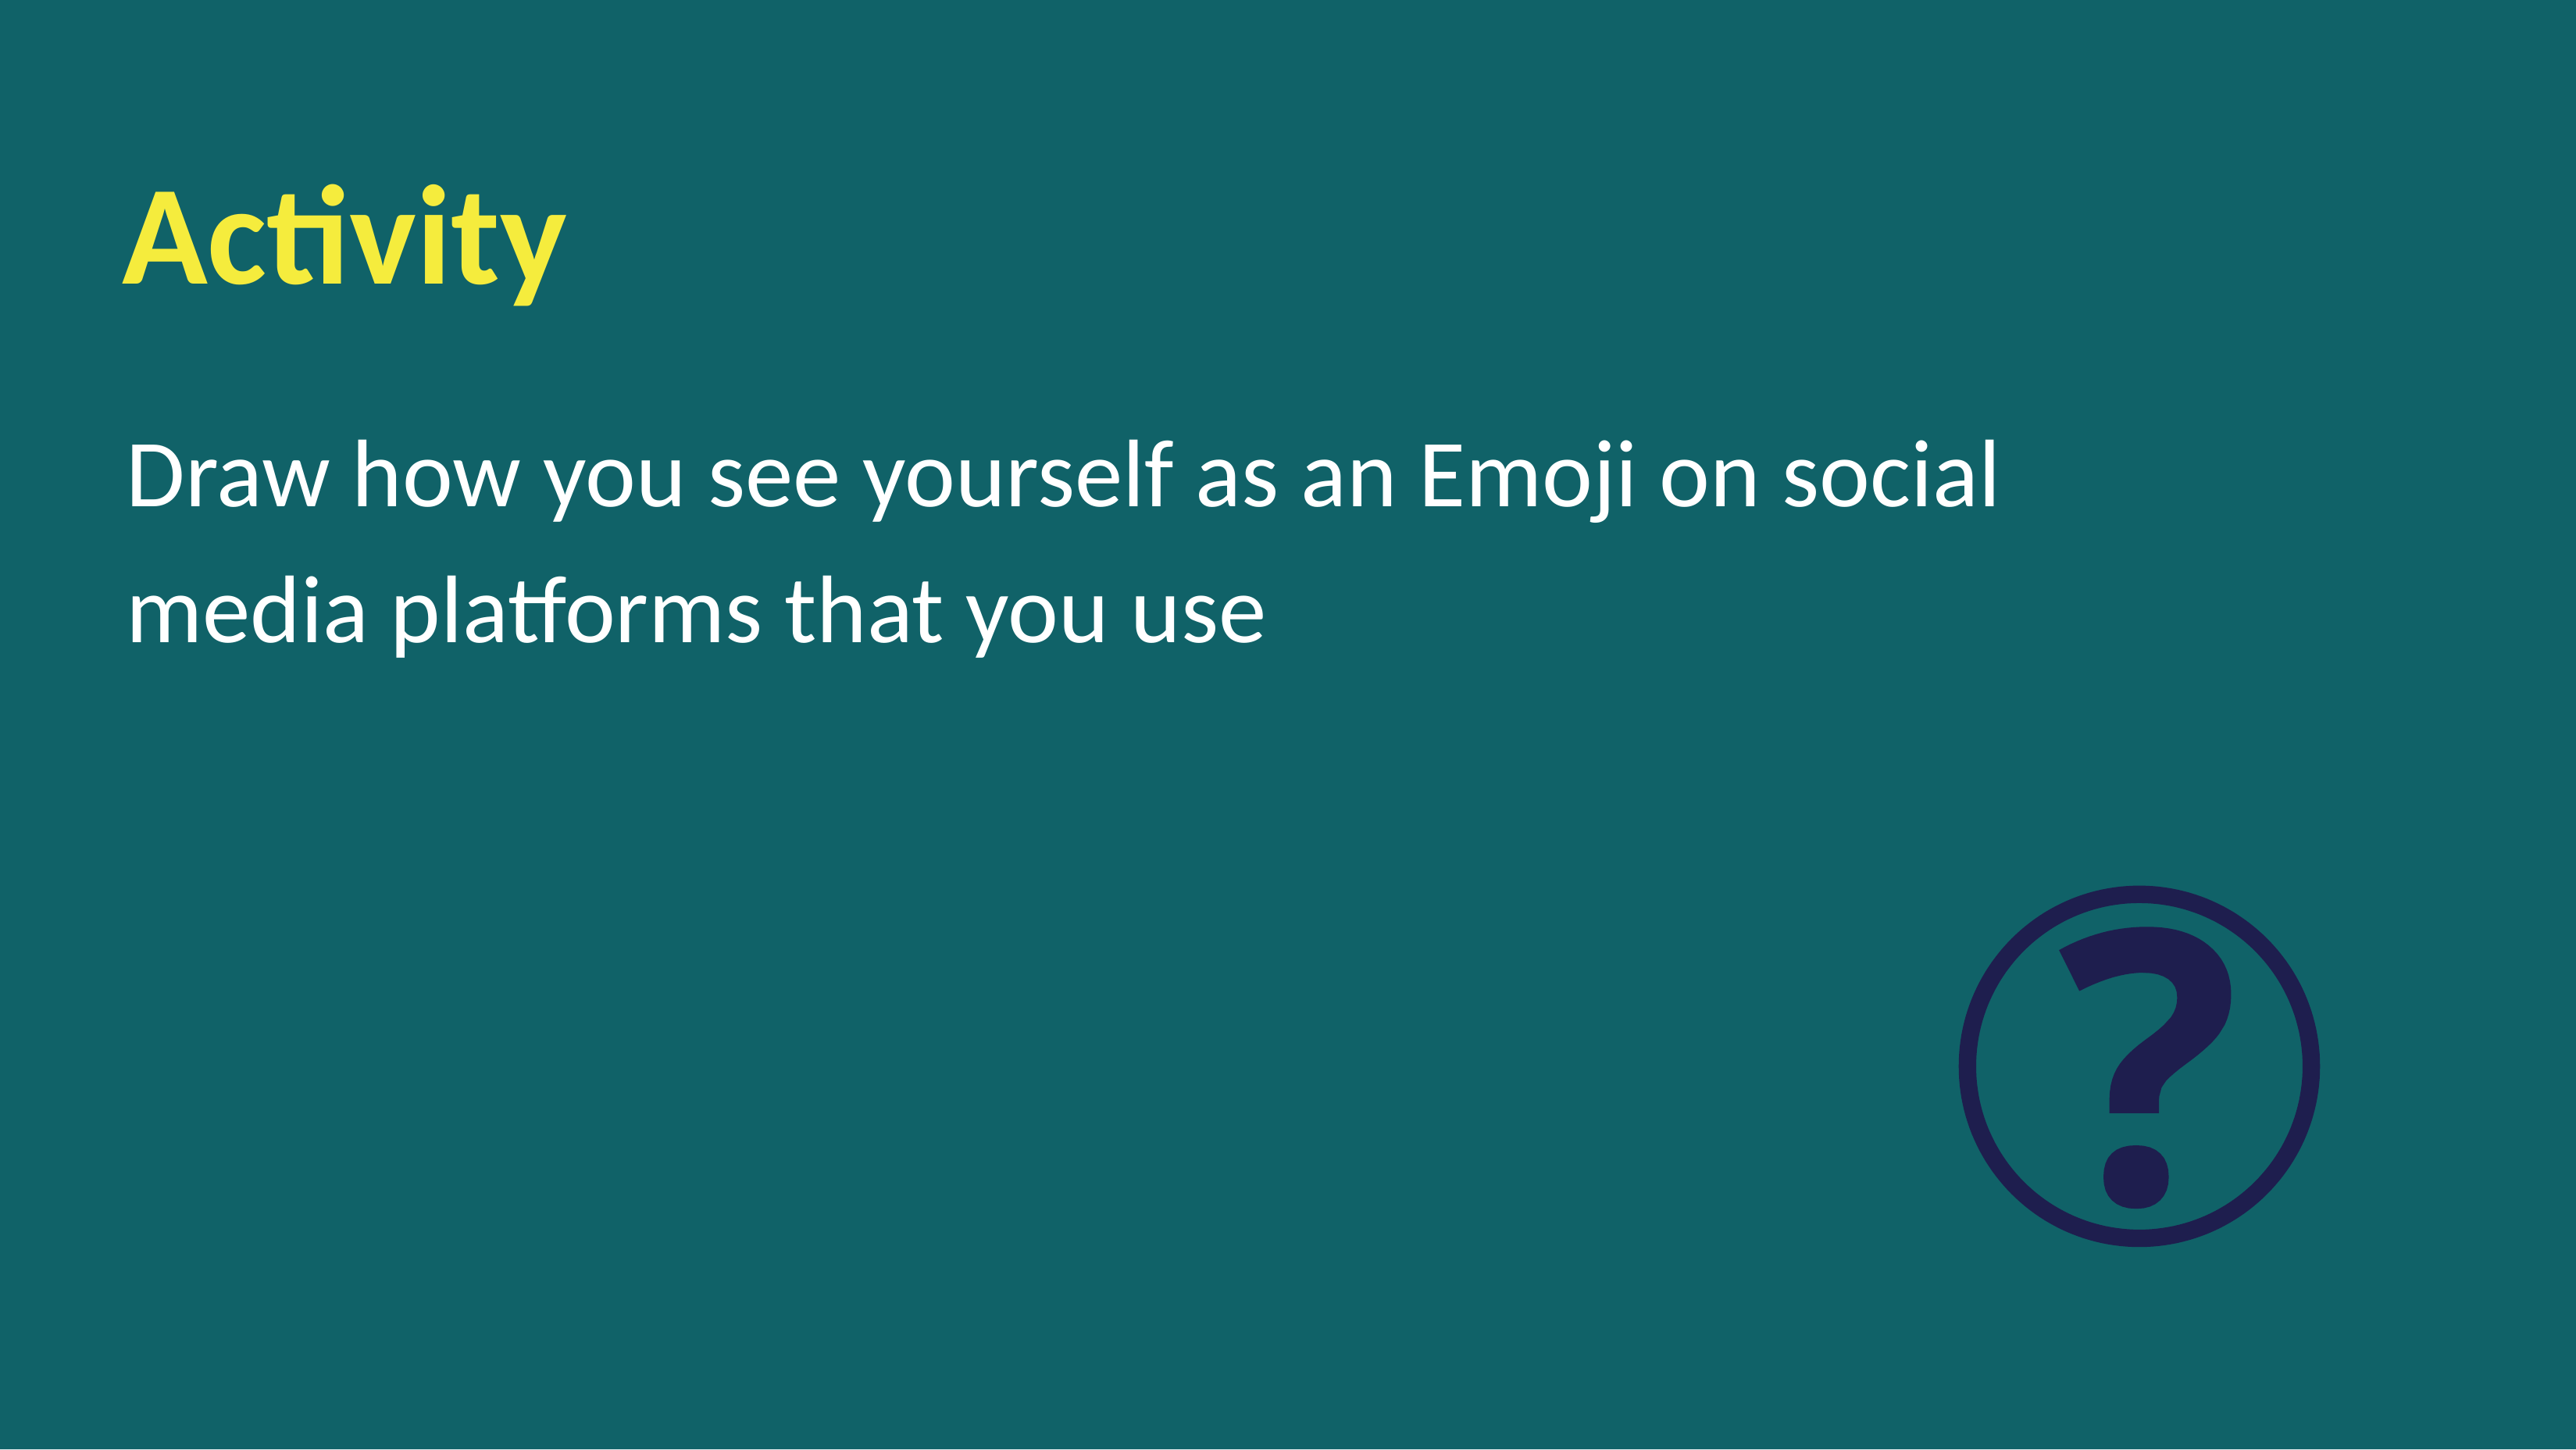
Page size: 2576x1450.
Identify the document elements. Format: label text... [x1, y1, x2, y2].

text_box Draw how you see yourself as an Emoji on social media platforms that you use [124, 388, 2149, 662]
title Activity [120, 140, 655, 384]
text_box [1967, 894, 2312, 1239]
